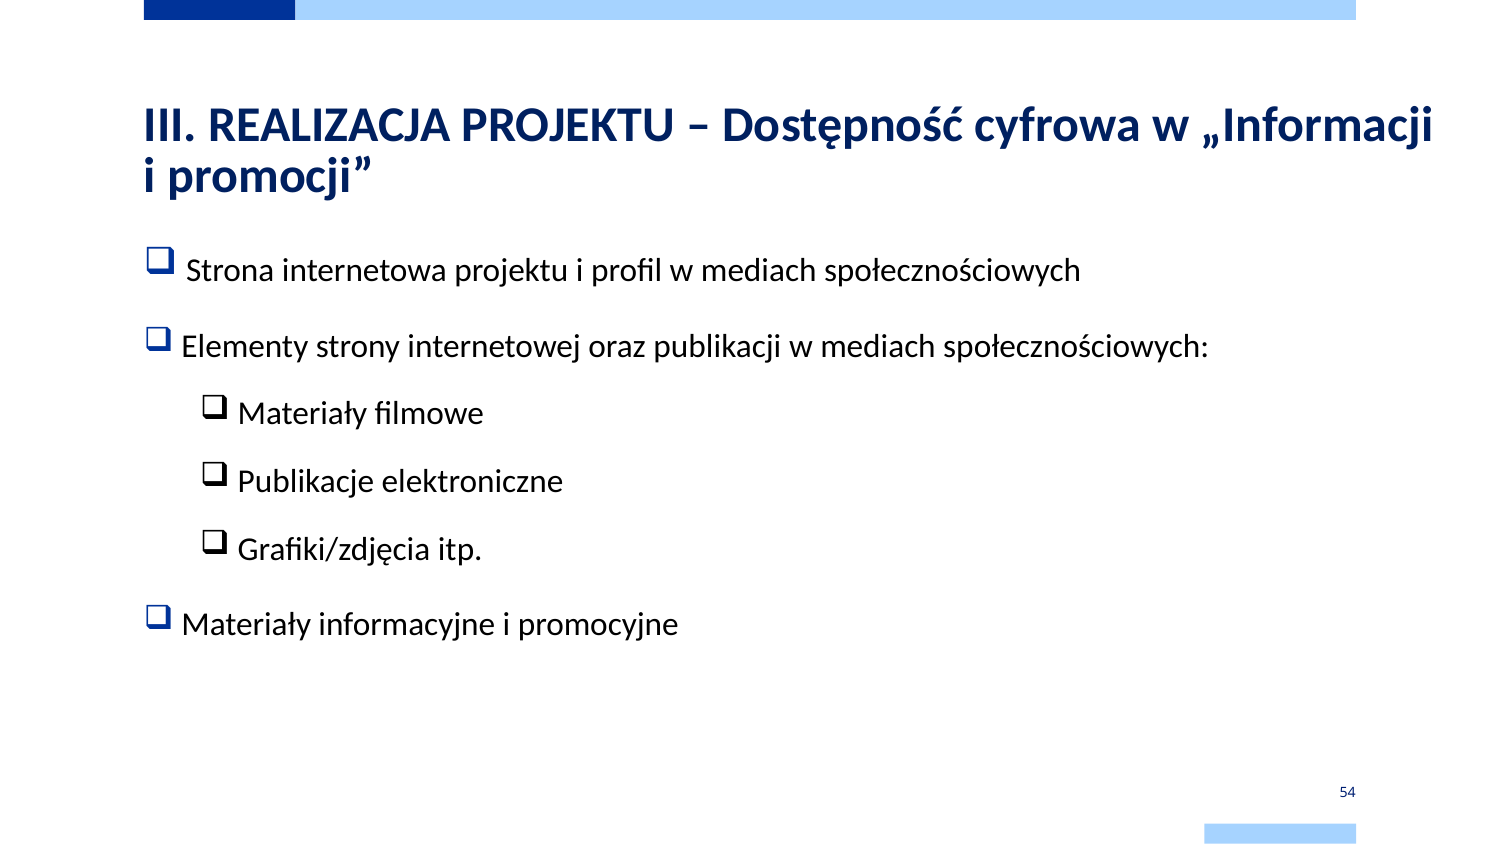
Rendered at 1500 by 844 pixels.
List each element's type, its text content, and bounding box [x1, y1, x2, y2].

title III. REALIZACJA PROJEKTU – Dostępność cyfrowa w „Informacji i promocji” [143, 100, 1471, 221]
slide_number 54 [1204, 783, 1356, 804]
list Strona internetowa projektu i profil w mediach społecznościowych Elementy strony internetowej oraz publikacji w mediach społecznościowych: Materiały filmowe Publikacje elektroniczne Grafiki/zdjęcia itp. Materiały informacyjne i promocyjne [143, 220, 1357, 744]
